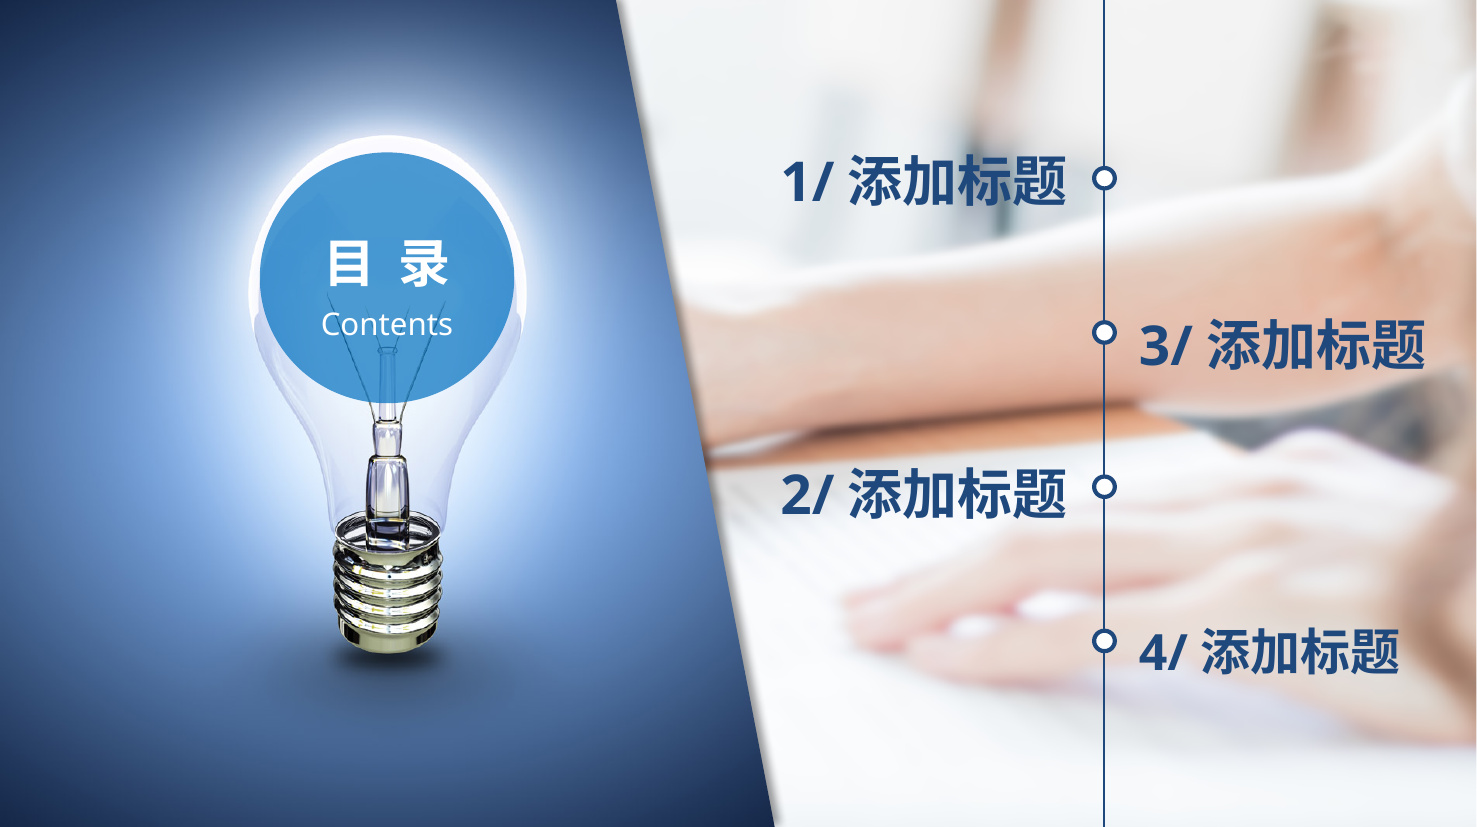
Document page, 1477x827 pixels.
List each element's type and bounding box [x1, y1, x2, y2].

picture [0, 0, 1104, 827]
picture [1105, 0, 1477, 827]
text_box [259, 152, 515, 404]
